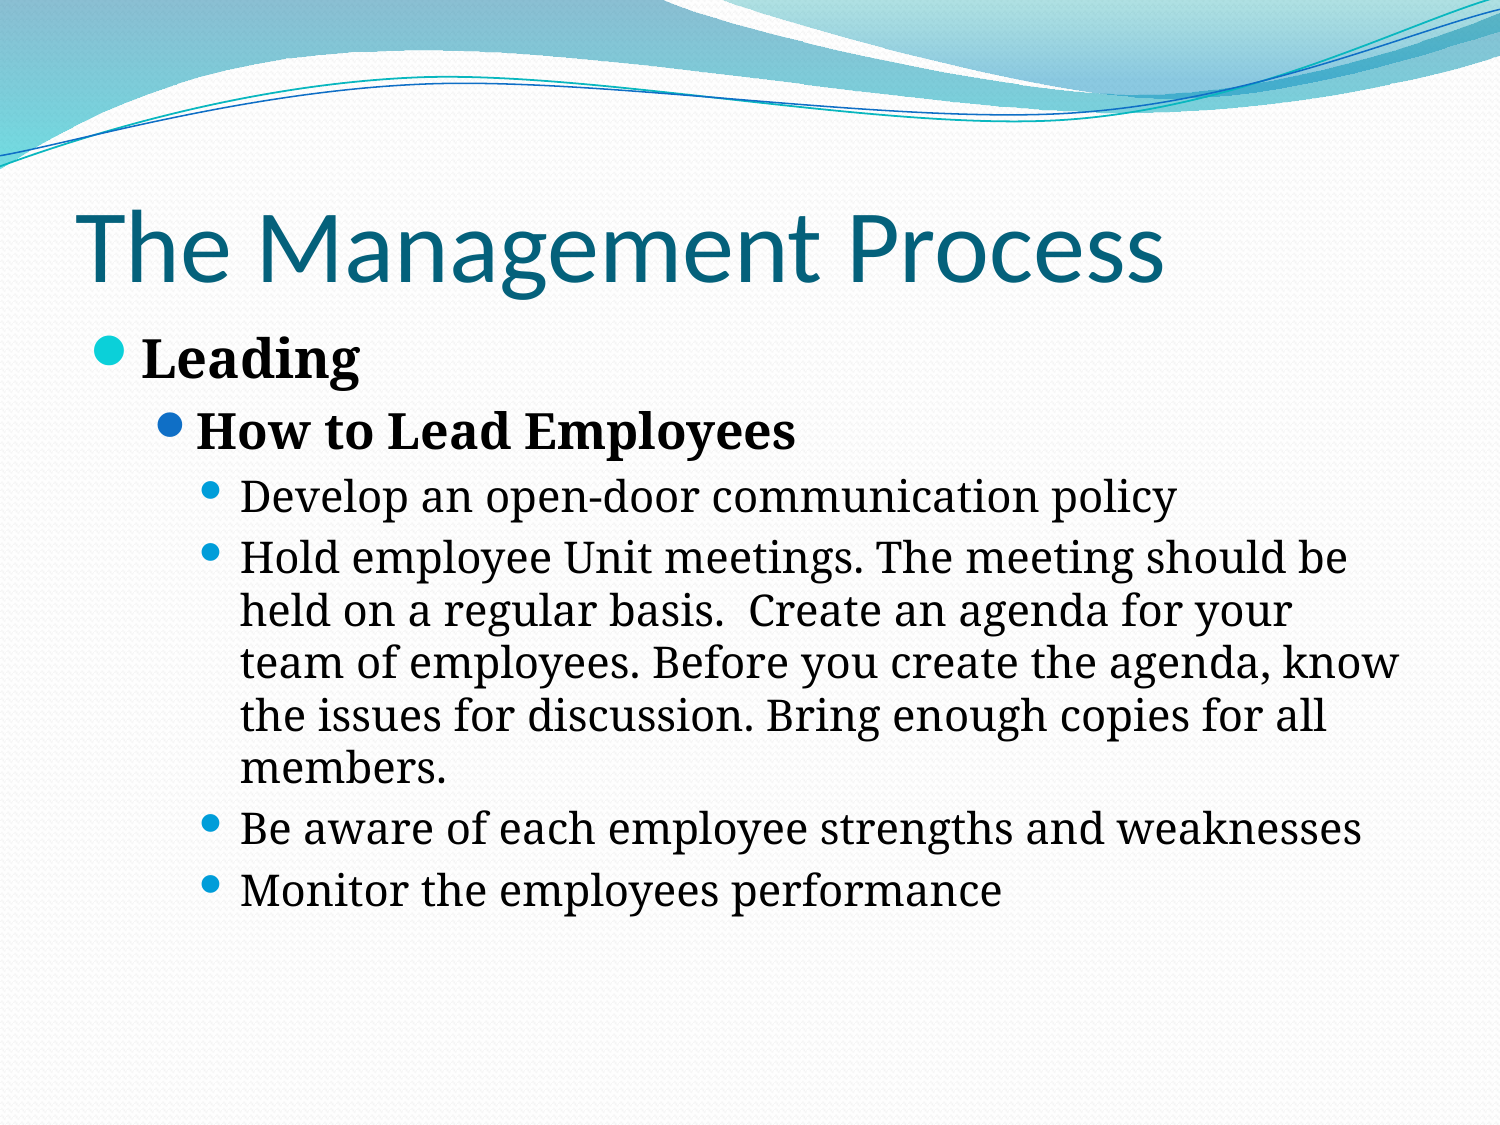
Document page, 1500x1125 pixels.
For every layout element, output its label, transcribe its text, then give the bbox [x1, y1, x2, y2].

list Leading How to Lead Employees Develop an open-door communication policy Hold employee Unit meetings. The meeting should be held on a regular basis. Create an agenda for your team of employees. Before you create the agenda, know the issues for discussion. Bring enough copies for all members. Be aware of each employee strengths and weaknesses Monitor the employees performance [75, 317, 1425, 1038]
title The Management Process [75, 115, 1425, 303]
